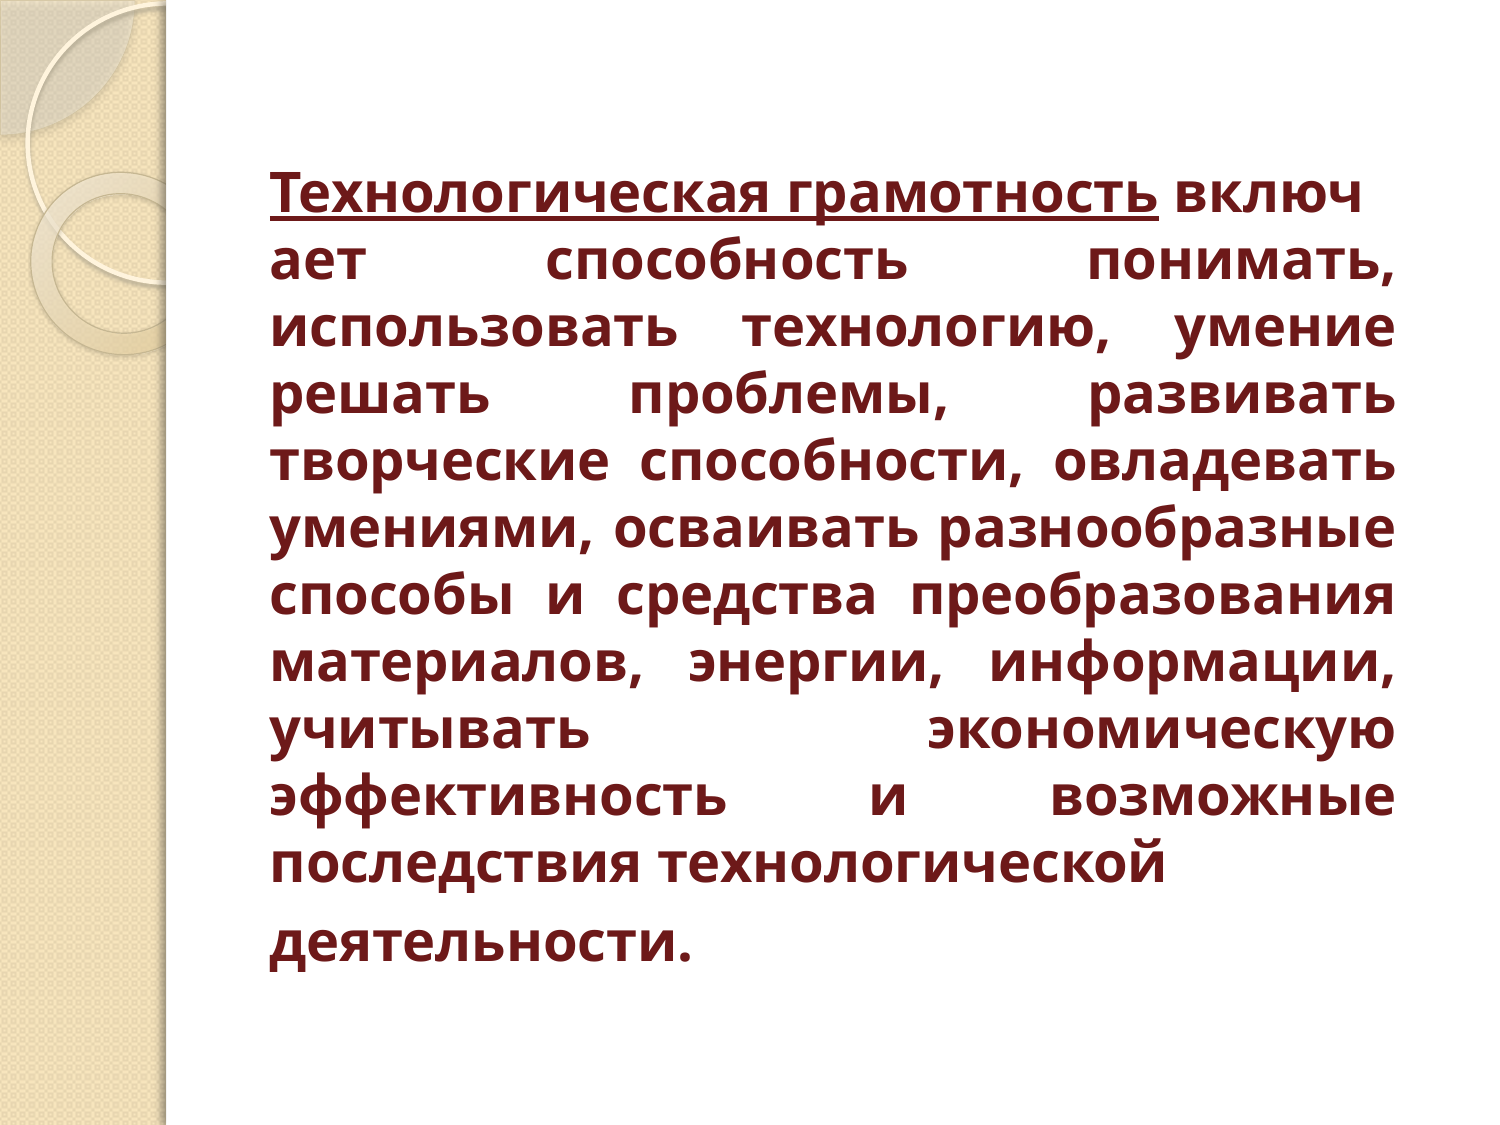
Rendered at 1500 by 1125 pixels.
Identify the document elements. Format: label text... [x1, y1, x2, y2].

list Технологическая грамотность включает способность понимать, использовать технологию, умение решать проблемы, развивать творческие способности, овладевать умениями, осваивать разнообразные способы и средства преобразования материалов, энергии, информации, учитывать экономическую эффективность и возможные последствия технологической деятельности. [242, 149, 1412, 1025]
